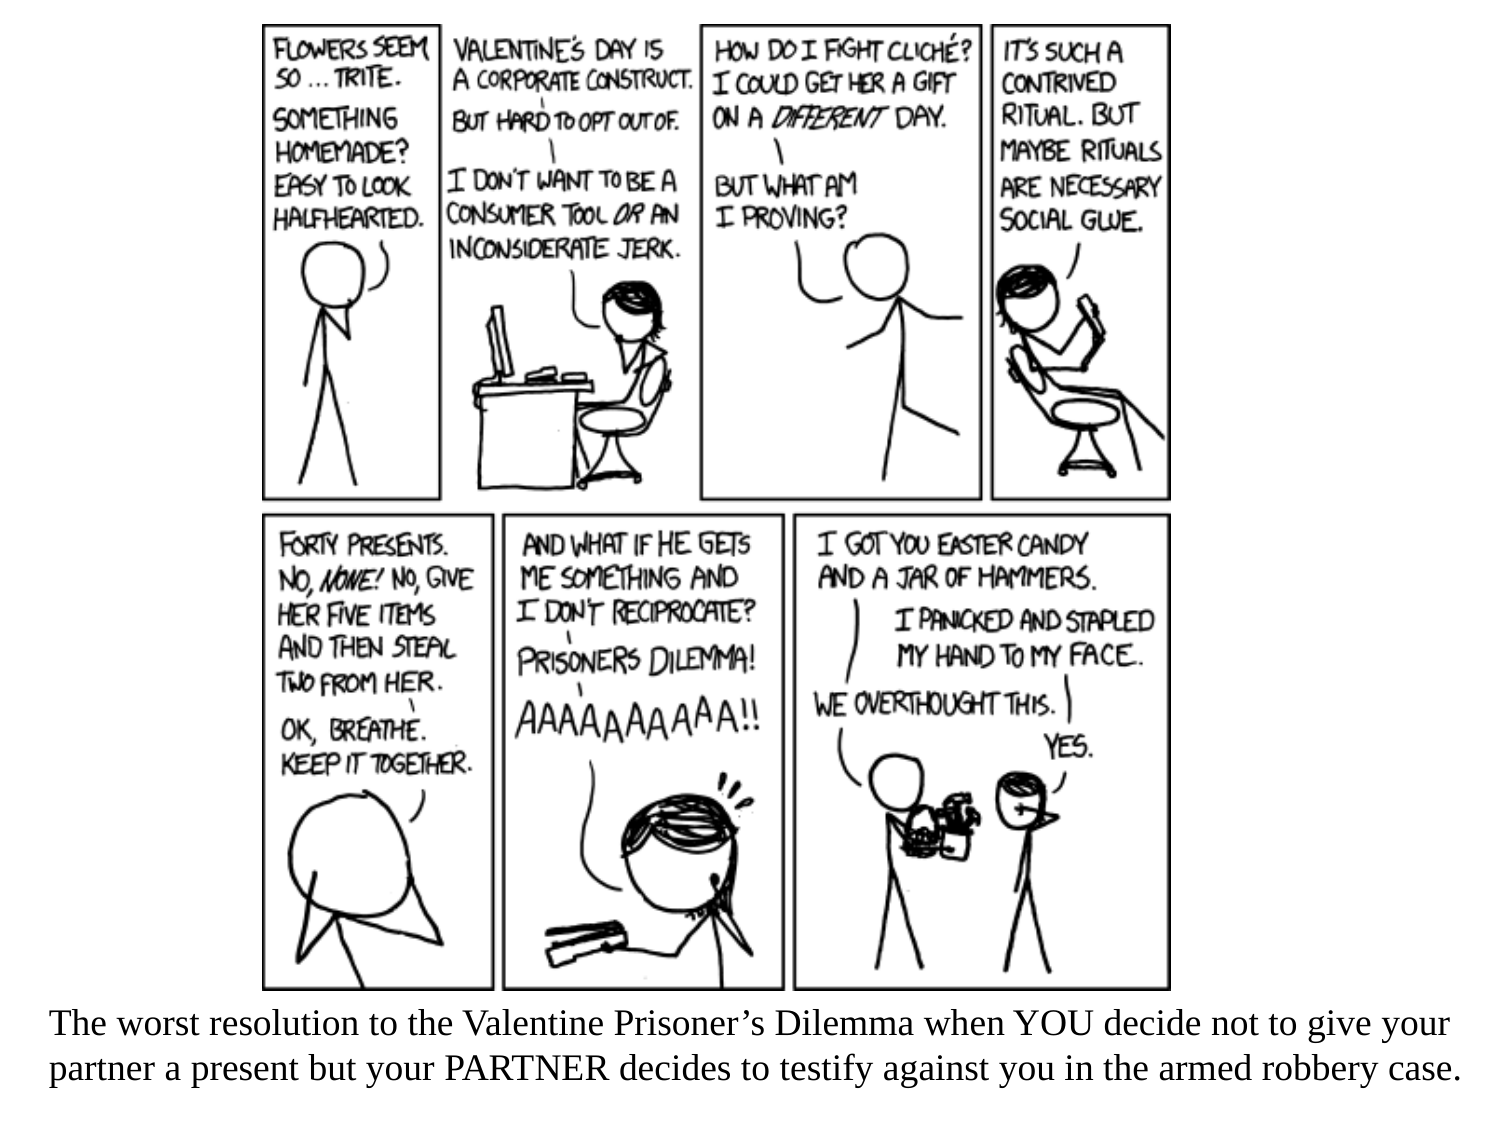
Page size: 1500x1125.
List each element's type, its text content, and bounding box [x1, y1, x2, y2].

picture [262, 24, 1172, 992]
text_box The worst resolution to the Valentine Prisoner’s Dilemma when YOU decide not to give your partner a present but your PARTNER decides to testify against you in the armed robbery case. [33, 991, 1497, 1096]
